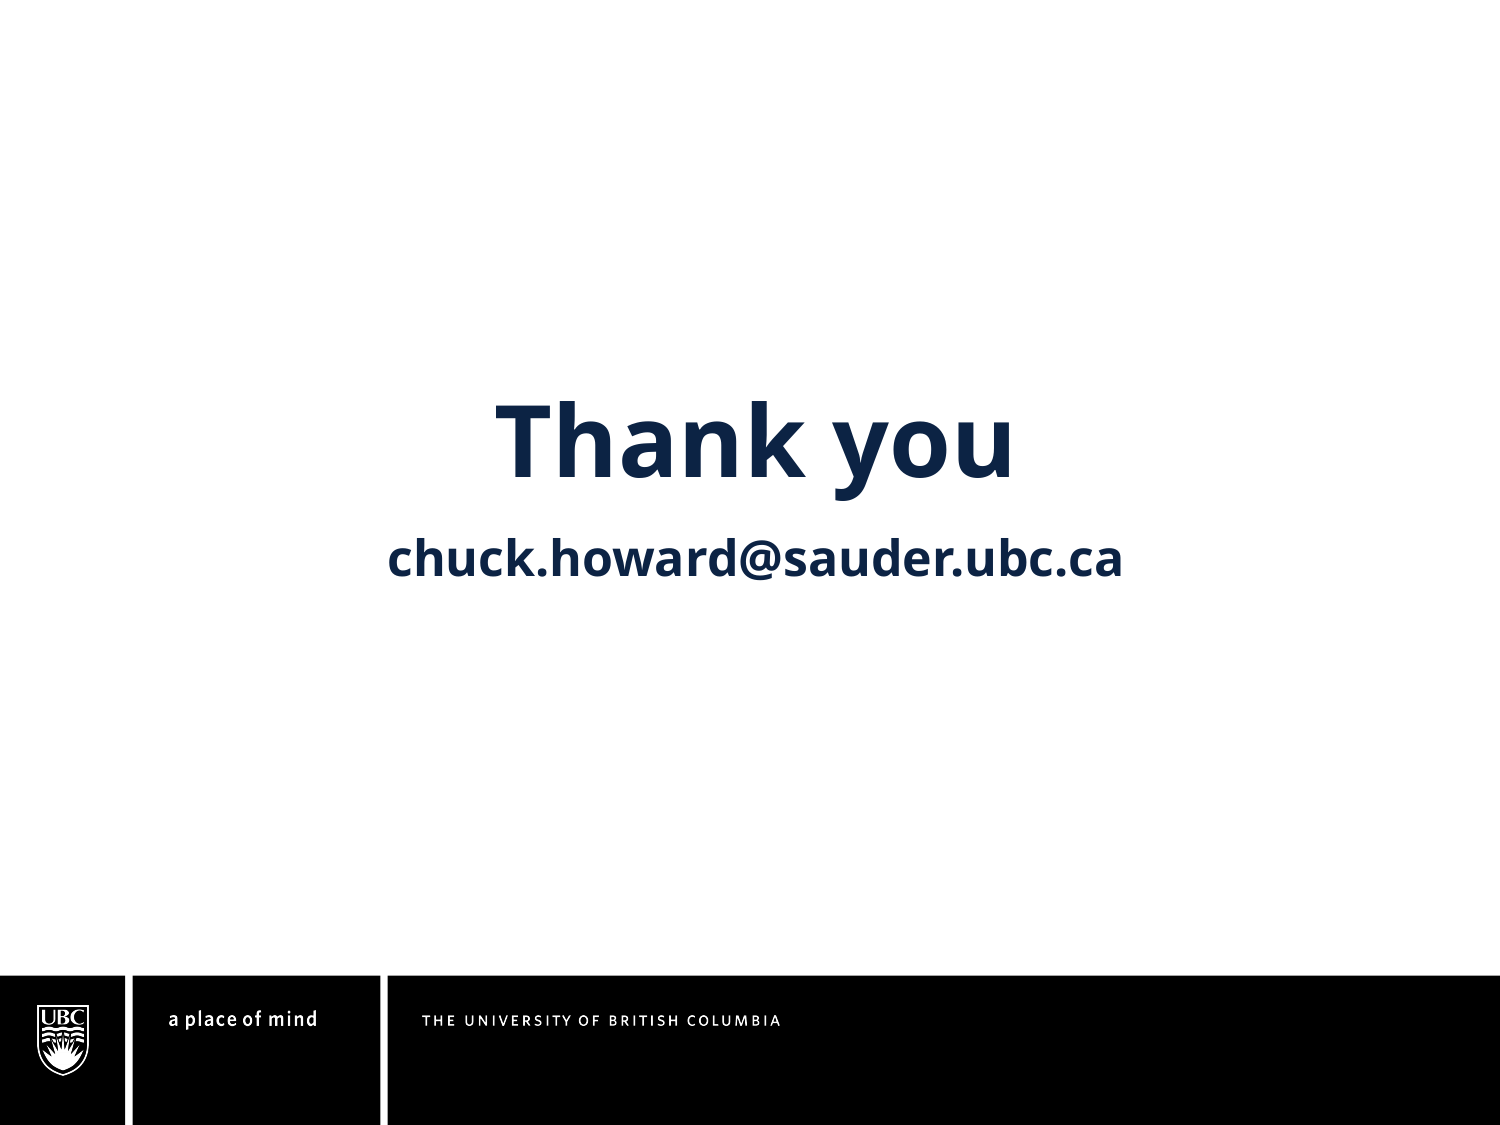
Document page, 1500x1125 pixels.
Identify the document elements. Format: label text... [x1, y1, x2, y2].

list Thank you chuck.howard@sauder.ubc.ca [156, 369, 1356, 477]
picture [169, 1010, 316, 1030]
picture [37, 1005, 89, 1076]
picture [422, 1015, 780, 1026]
